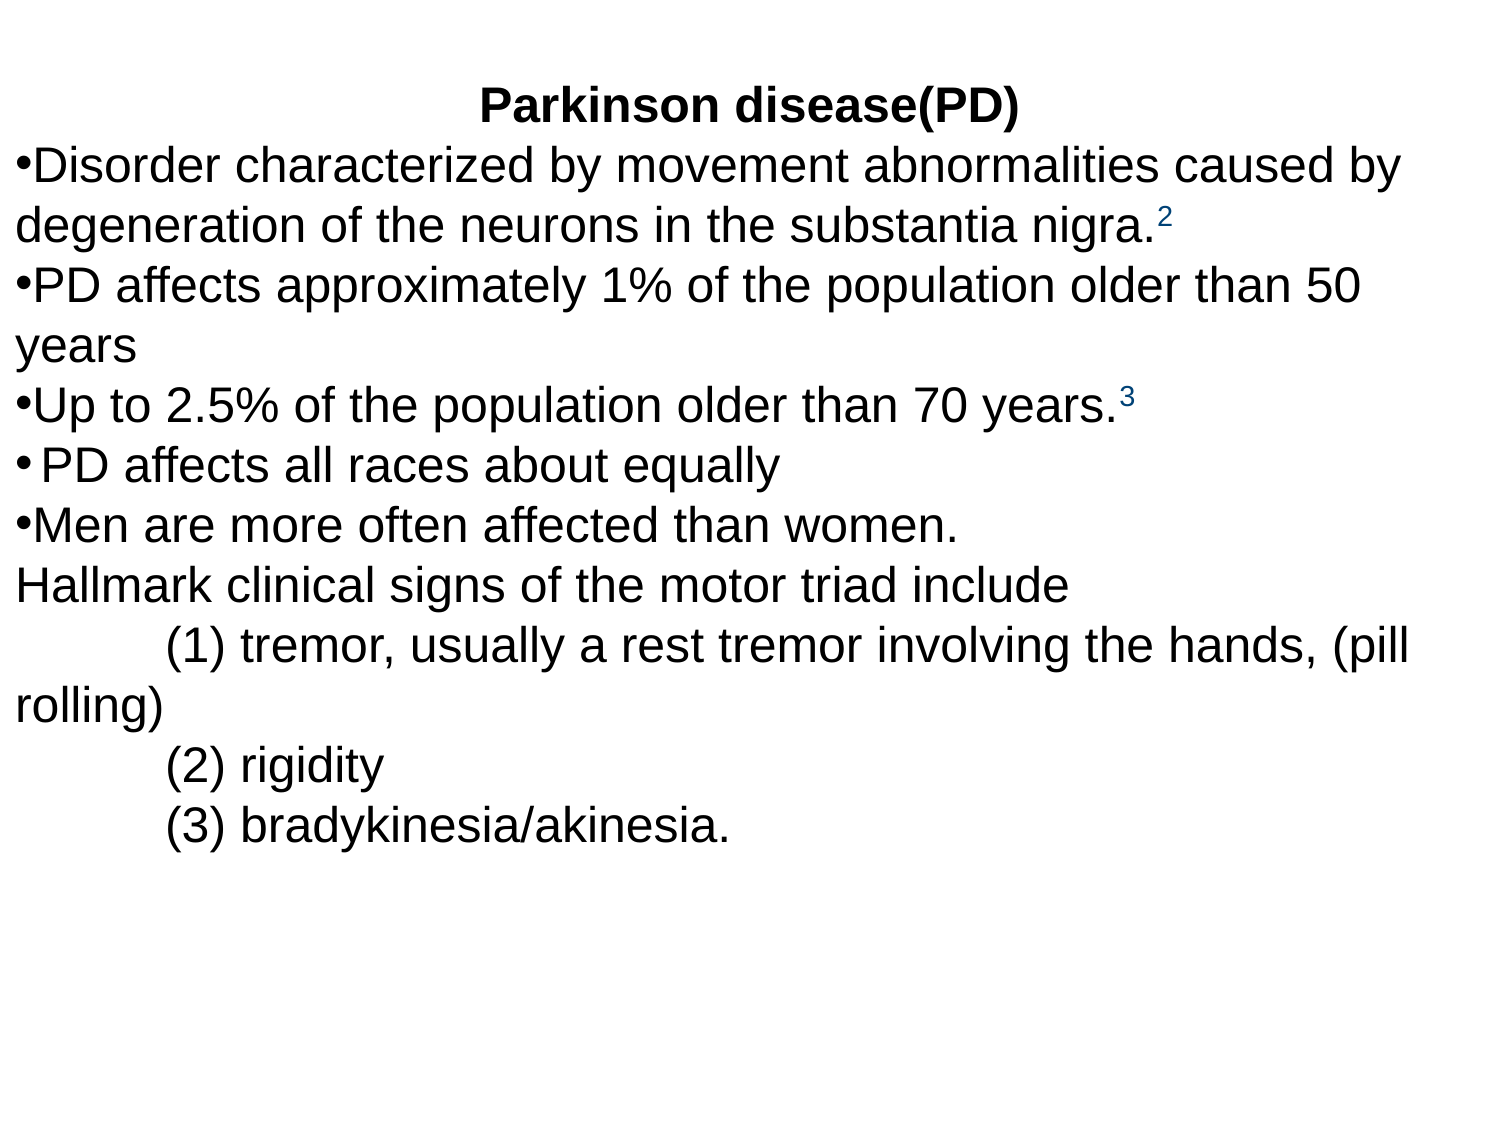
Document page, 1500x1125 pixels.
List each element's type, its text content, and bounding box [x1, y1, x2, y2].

text_box Parkinson disease(PD) Disorder characterized by movement abnormalities caused by degeneration of the neurons in the substantia nigra.2 PD affects approximately 1% of the population older than 50 years Up to 2.5% of the population older than 70 years.3 PD affects all races about equally Men are more often affected than women. Hallmark clinical signs of the motor triad include (1) tremor, usually a rest tremor involving the hands, (pill rolling) (2) rigidity (3) bradykinesia/akinesia. [0, 64, 1500, 860]
